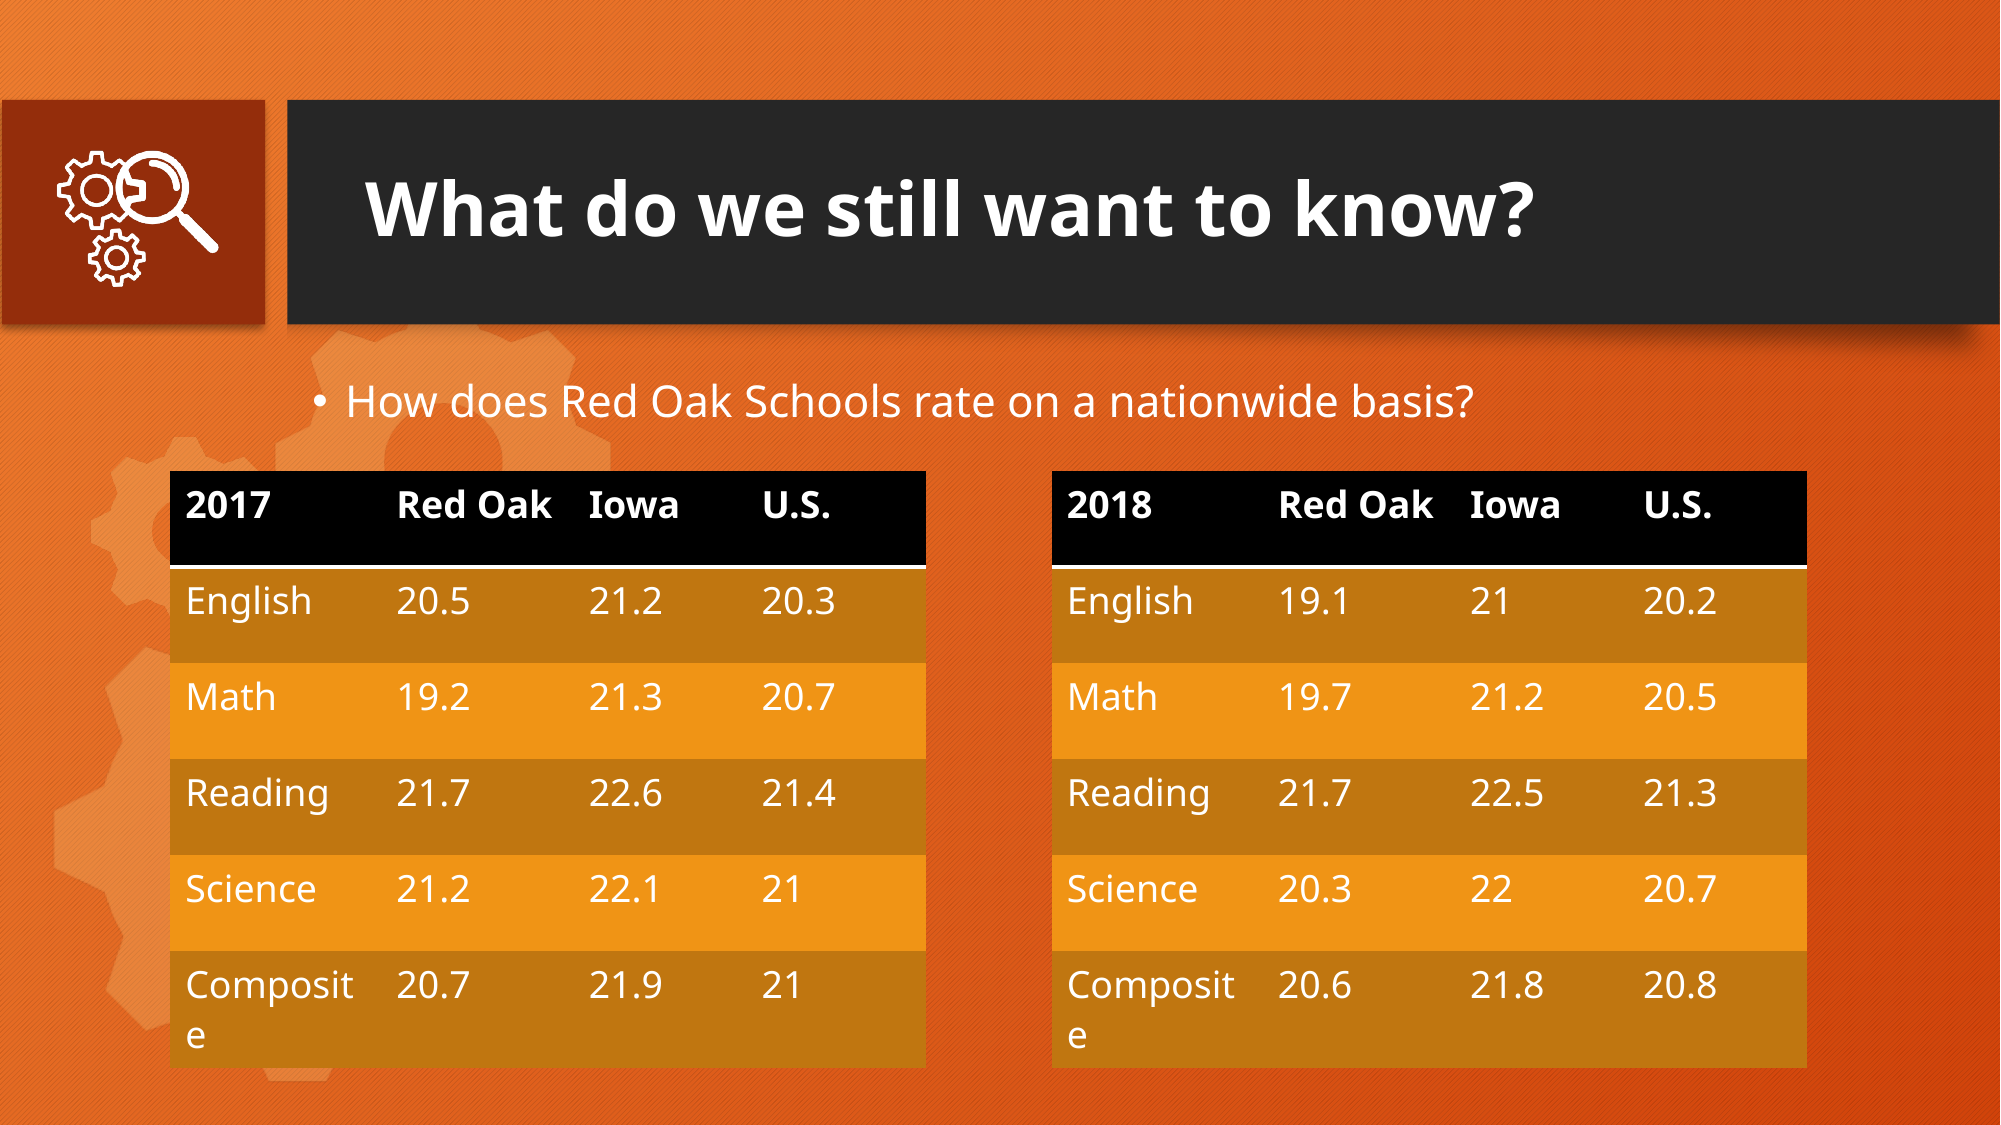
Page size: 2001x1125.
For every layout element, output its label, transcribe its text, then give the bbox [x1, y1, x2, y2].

title What do we still want to know? [350, 123, 1928, 301]
table_cell 20.7 [1628, 855, 1807, 951]
table_cell 20.7 [747, 663, 926, 759]
list How does Red Oak Schools rate on a nationwide basis? [297, 371, 1621, 471]
table_cell 20.5 [381, 569, 574, 663]
table_header U.S. [747, 471, 926, 565]
table_cell Reading [1052, 759, 1263, 855]
table_cell 21.2 [574, 569, 747, 663]
table_cell 21.3 [574, 663, 747, 759]
table_cell 22.1 [574, 855, 747, 951]
table_cell 22.6 [574, 759, 747, 855]
table_cell Reading [170, 759, 381, 855]
table_header 2017 [170, 471, 381, 565]
table_cell 20.2 [1628, 569, 1807, 663]
table_cell Composite [170, 951, 381, 1068]
table_header Iowa [574, 471, 747, 565]
table_cell English [1052, 569, 1263, 663]
table_cell 22.5 [1455, 759, 1628, 855]
table_cell 19.7 [1263, 663, 1455, 759]
table_header 2018 [1052, 471, 1263, 565]
table_cell 21.7 [1263, 759, 1455, 855]
table_cell Composite [1052, 951, 1263, 1068]
table_cell 21.3 [1628, 759, 1807, 855]
table_cell Math [1052, 663, 1263, 759]
table_cell 20.8 [1628, 951, 1807, 1068]
table_cell 21.4 [747, 759, 926, 855]
table_cell 21.2 [1455, 663, 1628, 759]
table_header Iowa [1455, 471, 1628, 565]
table_cell 20.3 [1263, 855, 1455, 951]
picture [11, 100, 2000, 1109]
table_cell 21.8 [1455, 951, 1628, 1068]
table_cell 21.7 [381, 759, 574, 855]
table_header U.S. [1628, 471, 1807, 565]
table_cell Math [170, 663, 381, 759]
table_cell 19.2 [381, 663, 574, 759]
table_cell English [170, 569, 381, 663]
table_cell 21 [747, 951, 926, 1068]
table_cell 20.3 [747, 569, 926, 663]
table_cell 21 [747, 855, 926, 951]
table_cell 21 [1455, 569, 1628, 663]
table_cell 20.7 [381, 951, 574, 1068]
table_header Red Oak [1263, 471, 1455, 565]
table_cell 20.5 [1628, 663, 1807, 759]
table_cell 21.2 [381, 855, 574, 951]
table_cell 21.9 [574, 951, 747, 1068]
table_cell 20.6 [1263, 951, 1455, 1068]
table_cell 22 [1455, 855, 1628, 951]
table_cell Science [1052, 855, 1263, 951]
table_cell 19.1 [1263, 569, 1455, 663]
table_cell Science [170, 855, 381, 951]
table_header Red Oak [381, 471, 574, 565]
